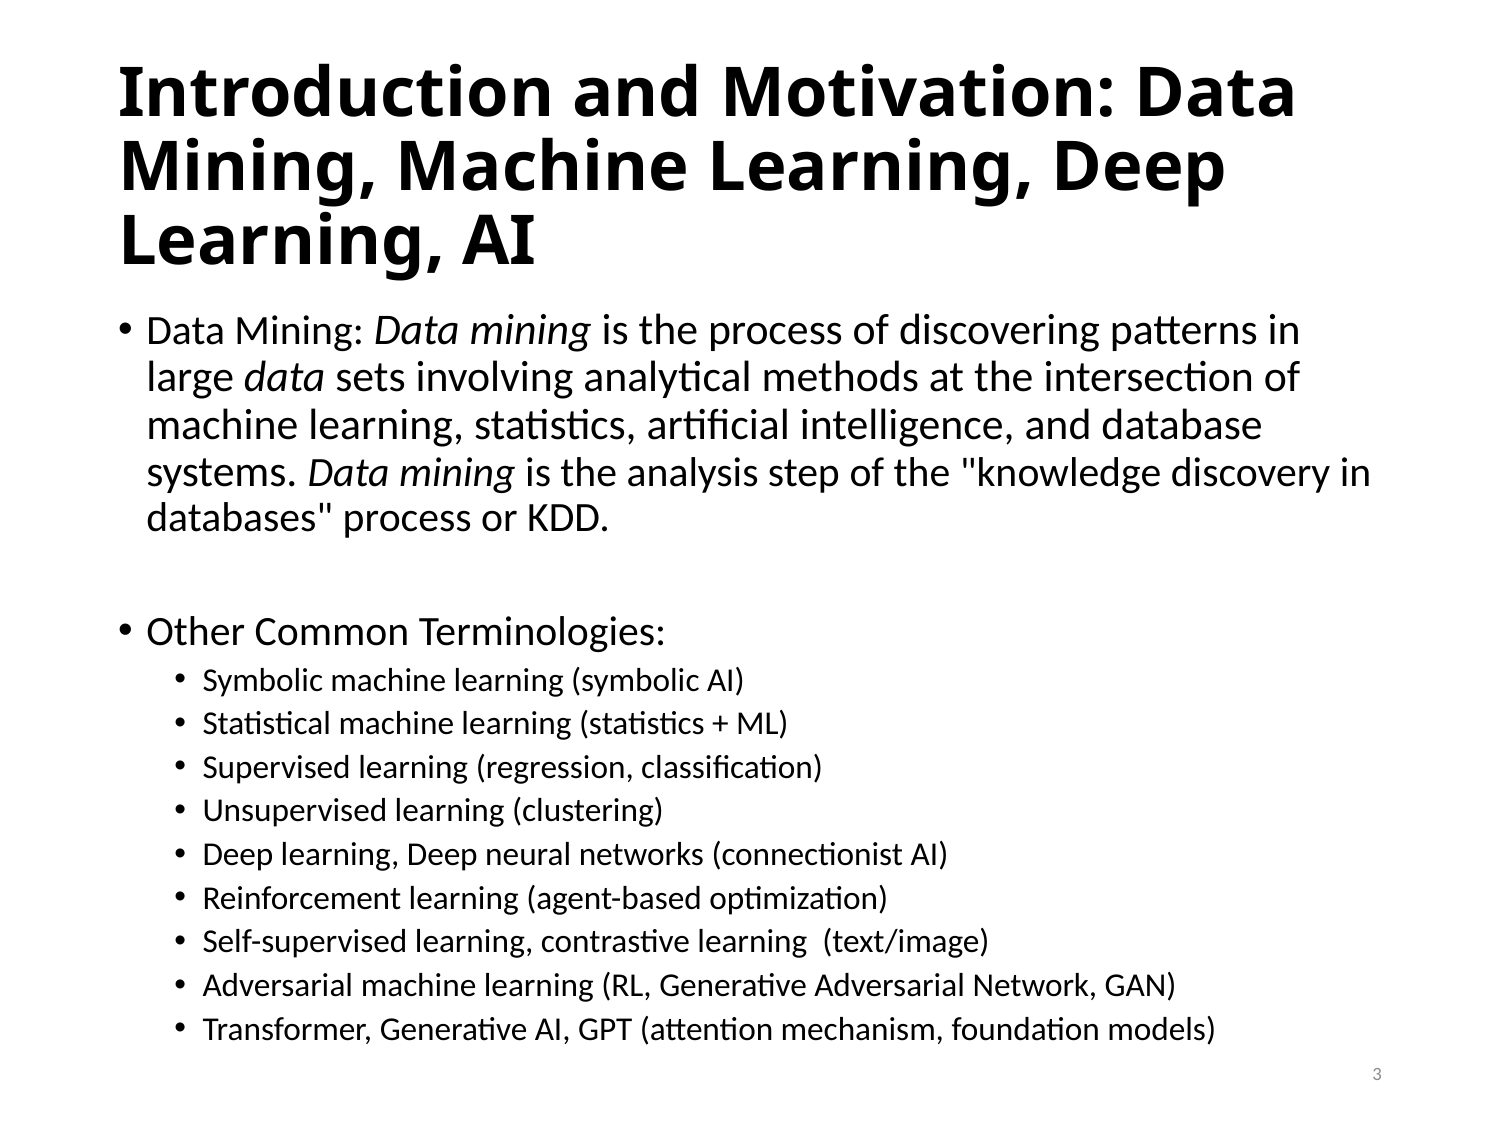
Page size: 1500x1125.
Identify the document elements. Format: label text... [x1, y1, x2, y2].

title Introduction and Motivation: Data Mining, Machine Learning, Deep Learning, AI [103, 59, 1397, 233]
slide_number 3 [1059, 1042, 1397, 1103]
list Data Mining: Data mining is the process of discovering patterns in large data sets involving analytical methods at the intersection of machine learning, statistics, artificial intelligence, and database systems. Data mining is the analysis step of the "knowledge discovery in databases" process or KDD. Other Common Terminologies: Symbolic machine learning (symbolic AI) Statistical machine learning (statistics + ML) Supervised learning (regression, classification) Unsupervised learning (clustering) Deep learning, Deep neural networks (connectionist AI) Reinforcement learning (agent-based optimization) Self-supervised learning, contrastive learning (text/image) Adversarial machine learning (RL, Generative Adversarial Network, GAN) Transformer, Generative AI, GPT (attention mechanism, foundation models) [103, 233, 1397, 1066]
